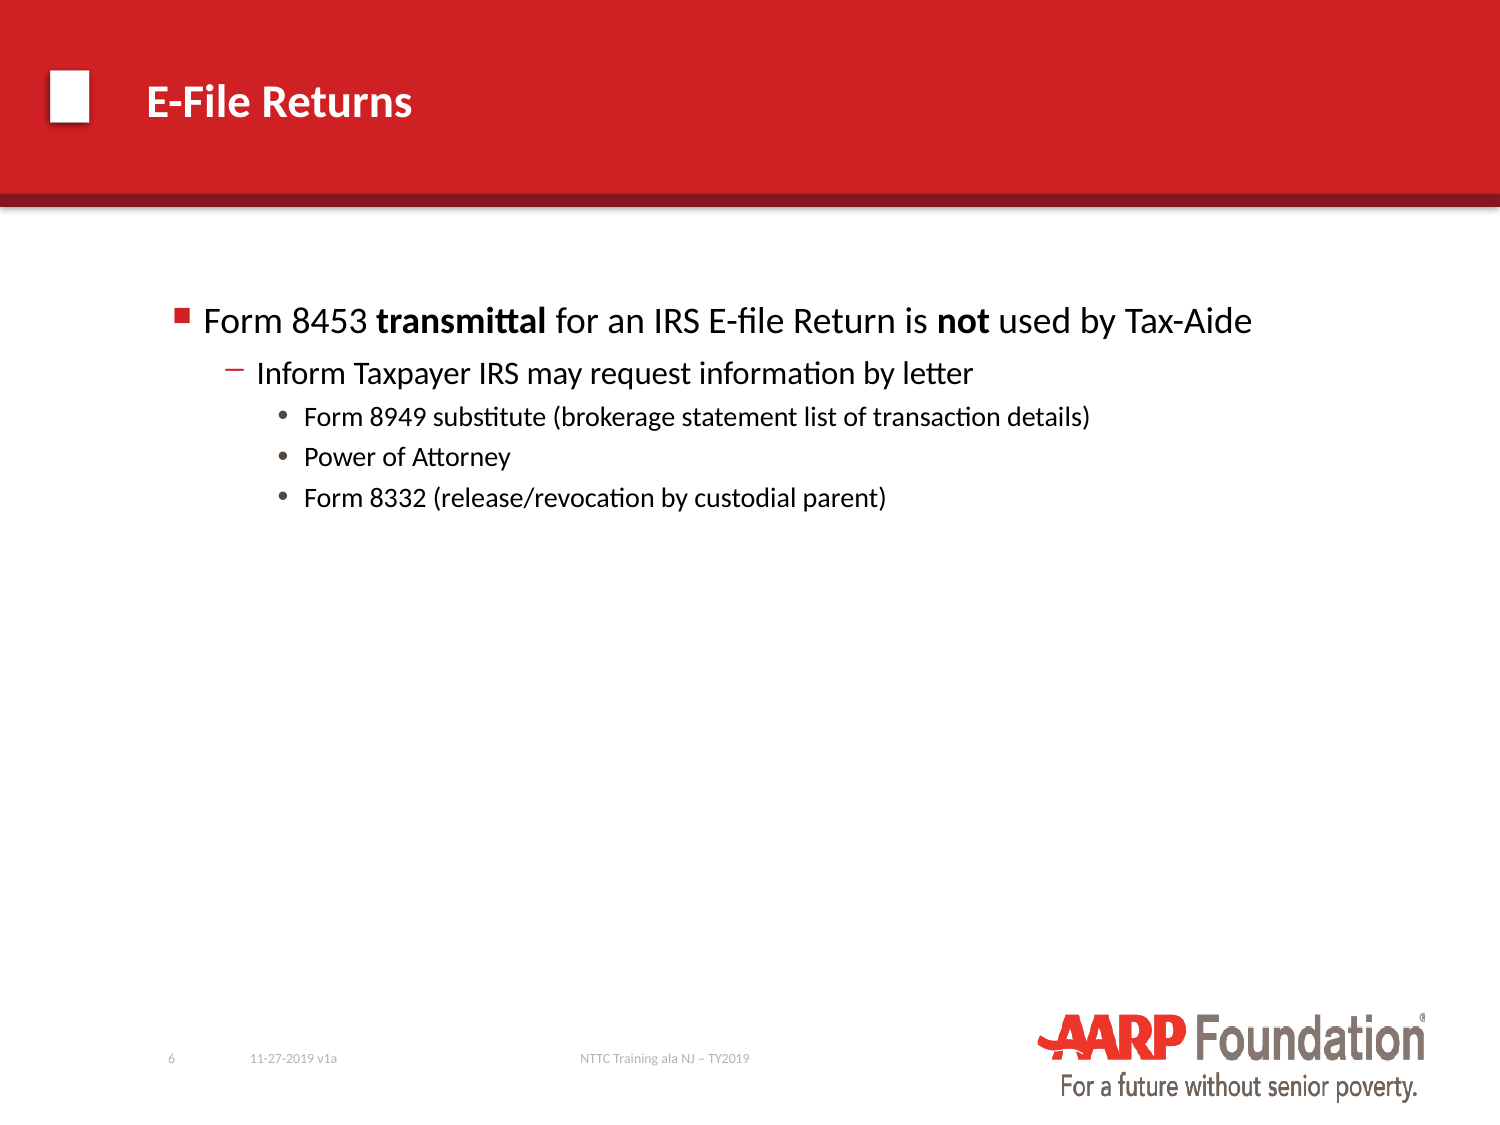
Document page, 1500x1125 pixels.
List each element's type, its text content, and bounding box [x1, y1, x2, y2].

list Form 8453 transmittal for an IRS E-file Return is not used by Tax-Aide Inform Taxpayer IRS may request information by letter Form 8949 substitute (brokerage statement list of transaction details) Power of Attorney Form 8332 (release/revocation by custodial parent) [157, 288, 1358, 949]
title E-File Returns [131, 4, 1331, 193]
footer NTTC Training ala NJ – TY2019 [427, 1027, 903, 1088]
slide_number 6 [75, 1027, 191, 1088]
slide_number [234, 1027, 399, 1088]
